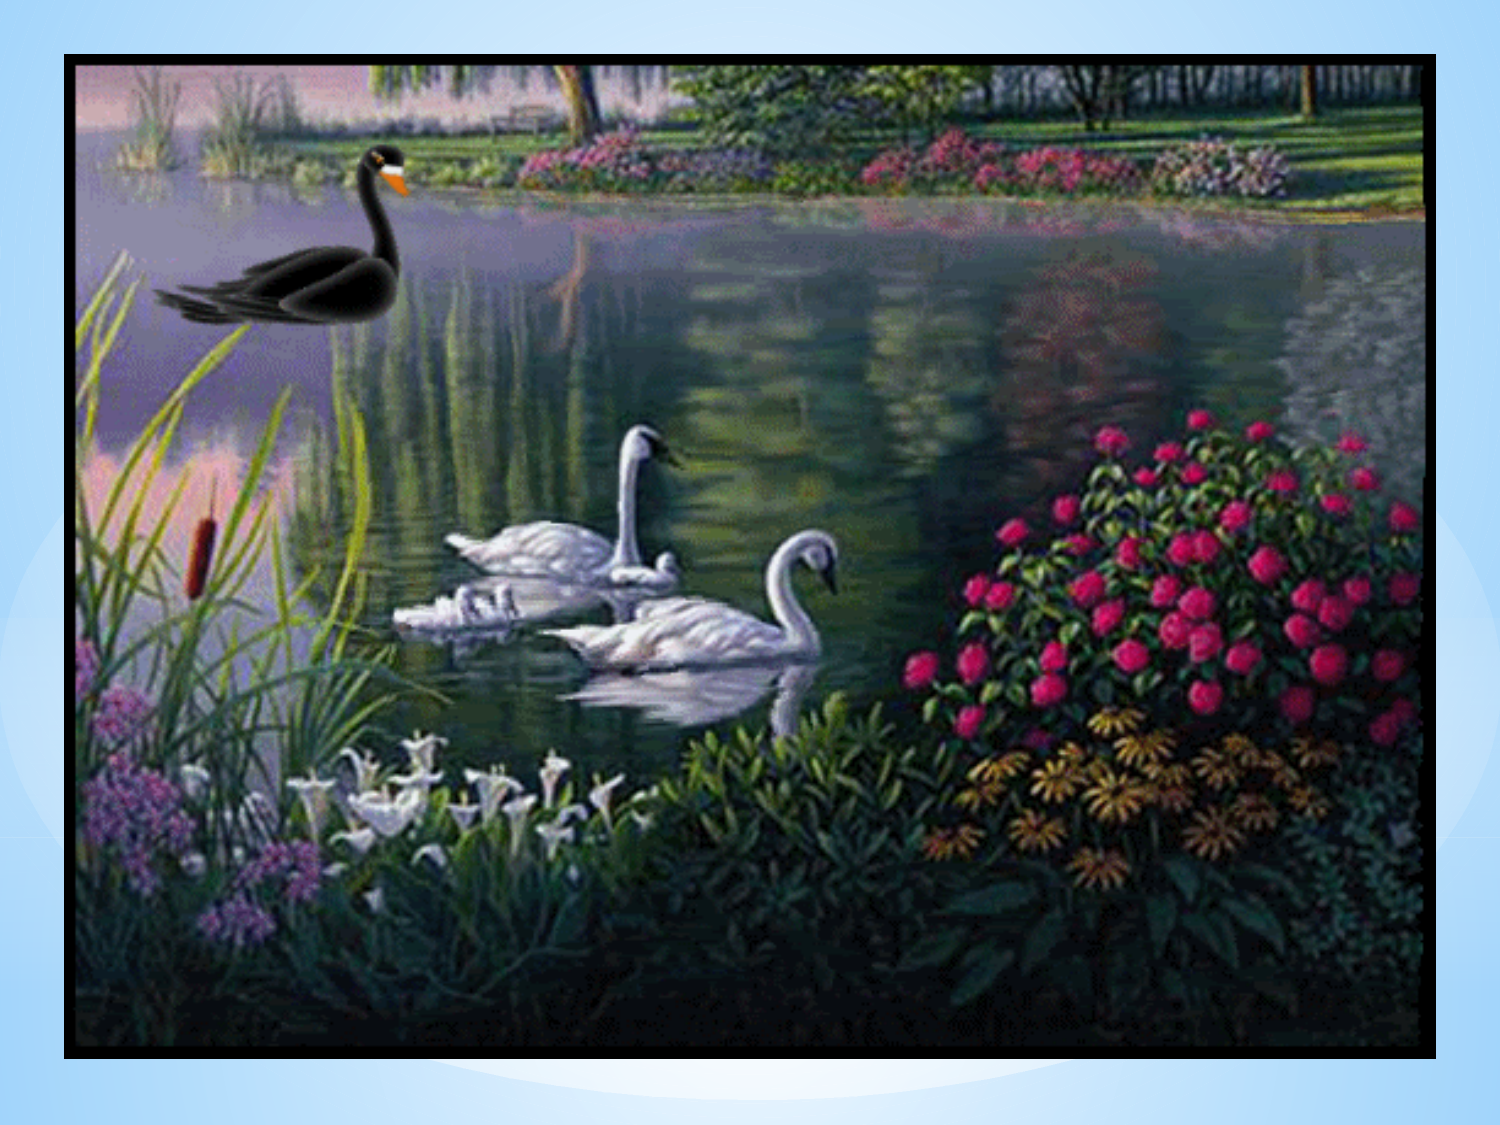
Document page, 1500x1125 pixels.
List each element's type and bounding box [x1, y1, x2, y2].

picture [64, 54, 1436, 1059]
